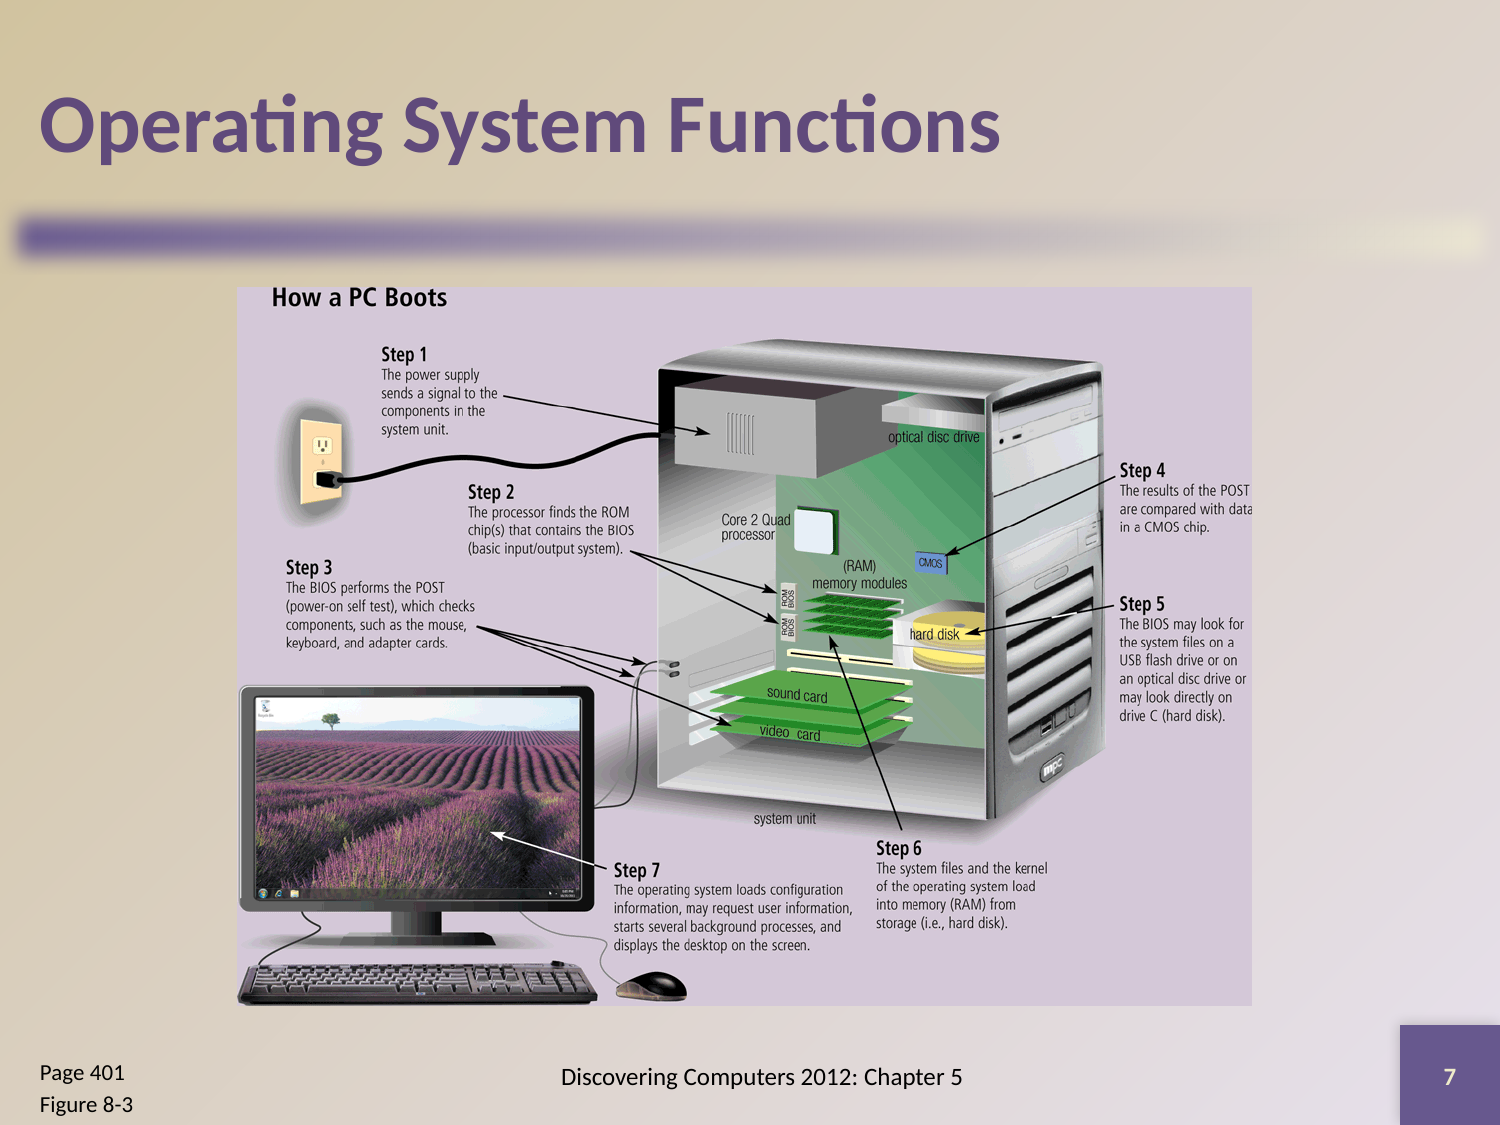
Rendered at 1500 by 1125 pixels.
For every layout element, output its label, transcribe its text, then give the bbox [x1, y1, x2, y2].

title Operating System Functions [24, 24, 1475, 213]
footer Discovering Computers 2012: Chapter 5 [450, 1037, 1075, 1113]
slide_number 7 [1400, 1025, 1500, 1125]
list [237, 287, 1253, 1006]
list Page 401 Figure 8-3 [24, 1050, 300, 1125]
